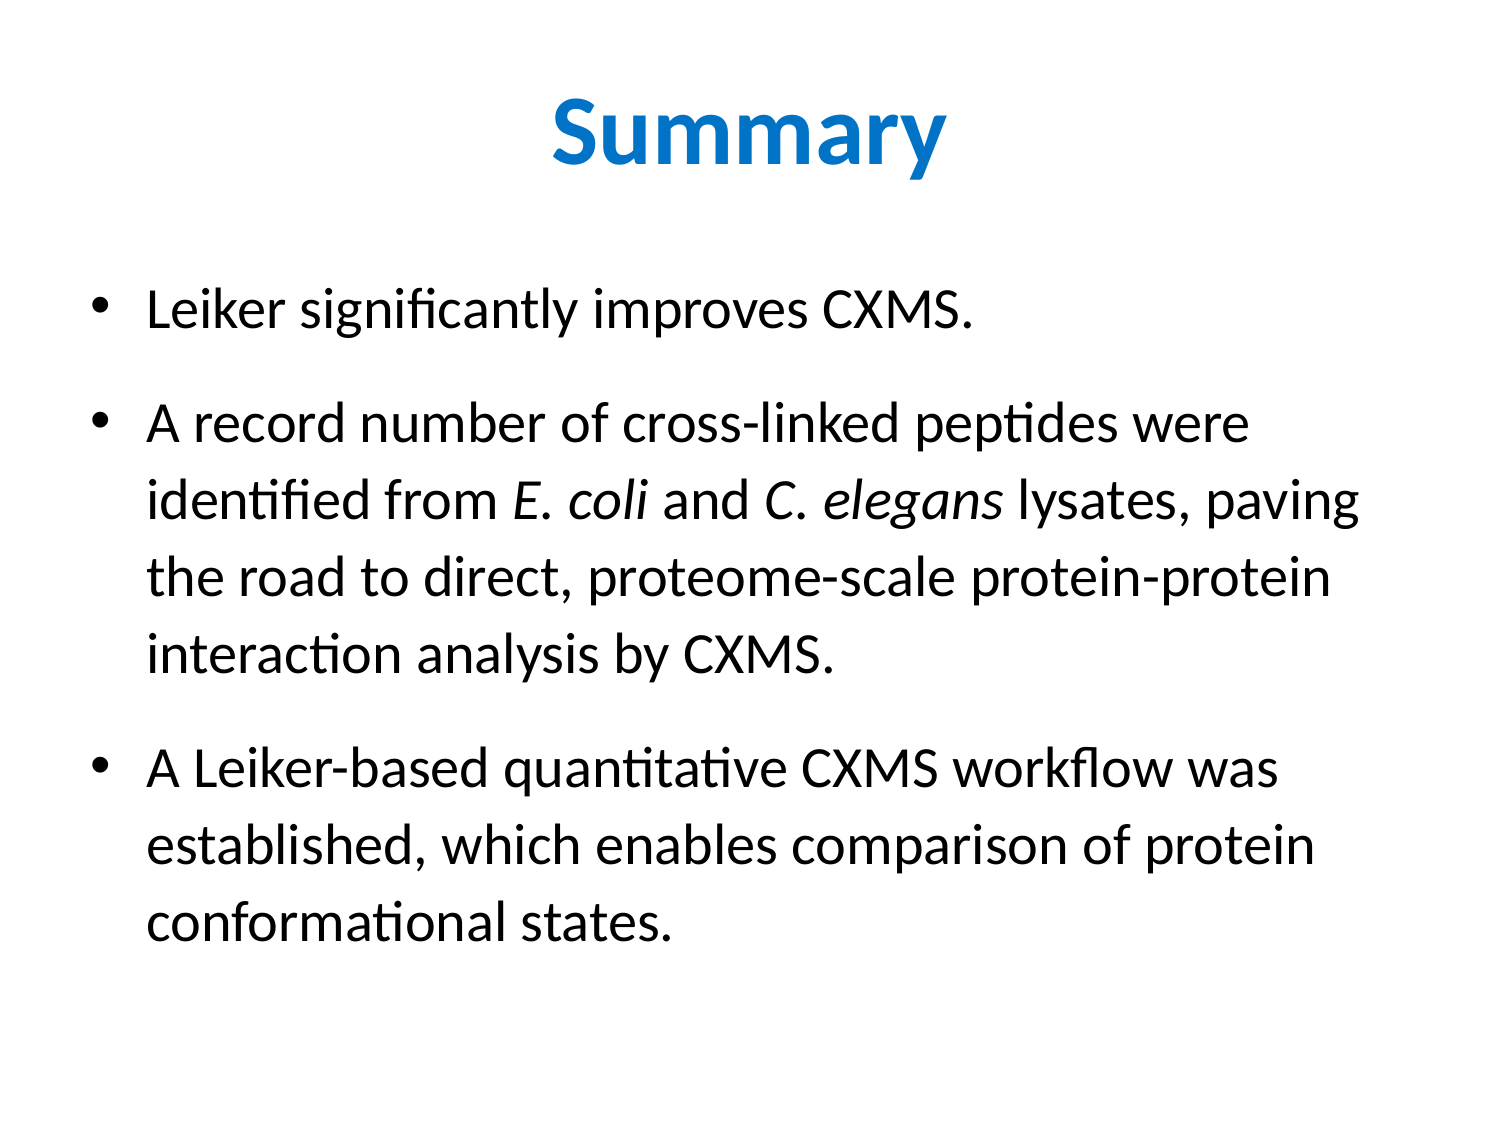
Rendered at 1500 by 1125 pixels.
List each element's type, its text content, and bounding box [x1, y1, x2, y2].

list Leiker significantly improves CXMS. A record number of cross-linked peptides were identified from E. coli and C. elegans lysates, paving the road to direct, proteome-scale protein-protein interaction analysis by CXMS. A Leiker-based quantitative CXMS workflow was established, which enables comparison of protein conformational states. [75, 255, 1425, 993]
text_box Summary [74, 30, 1425, 219]
